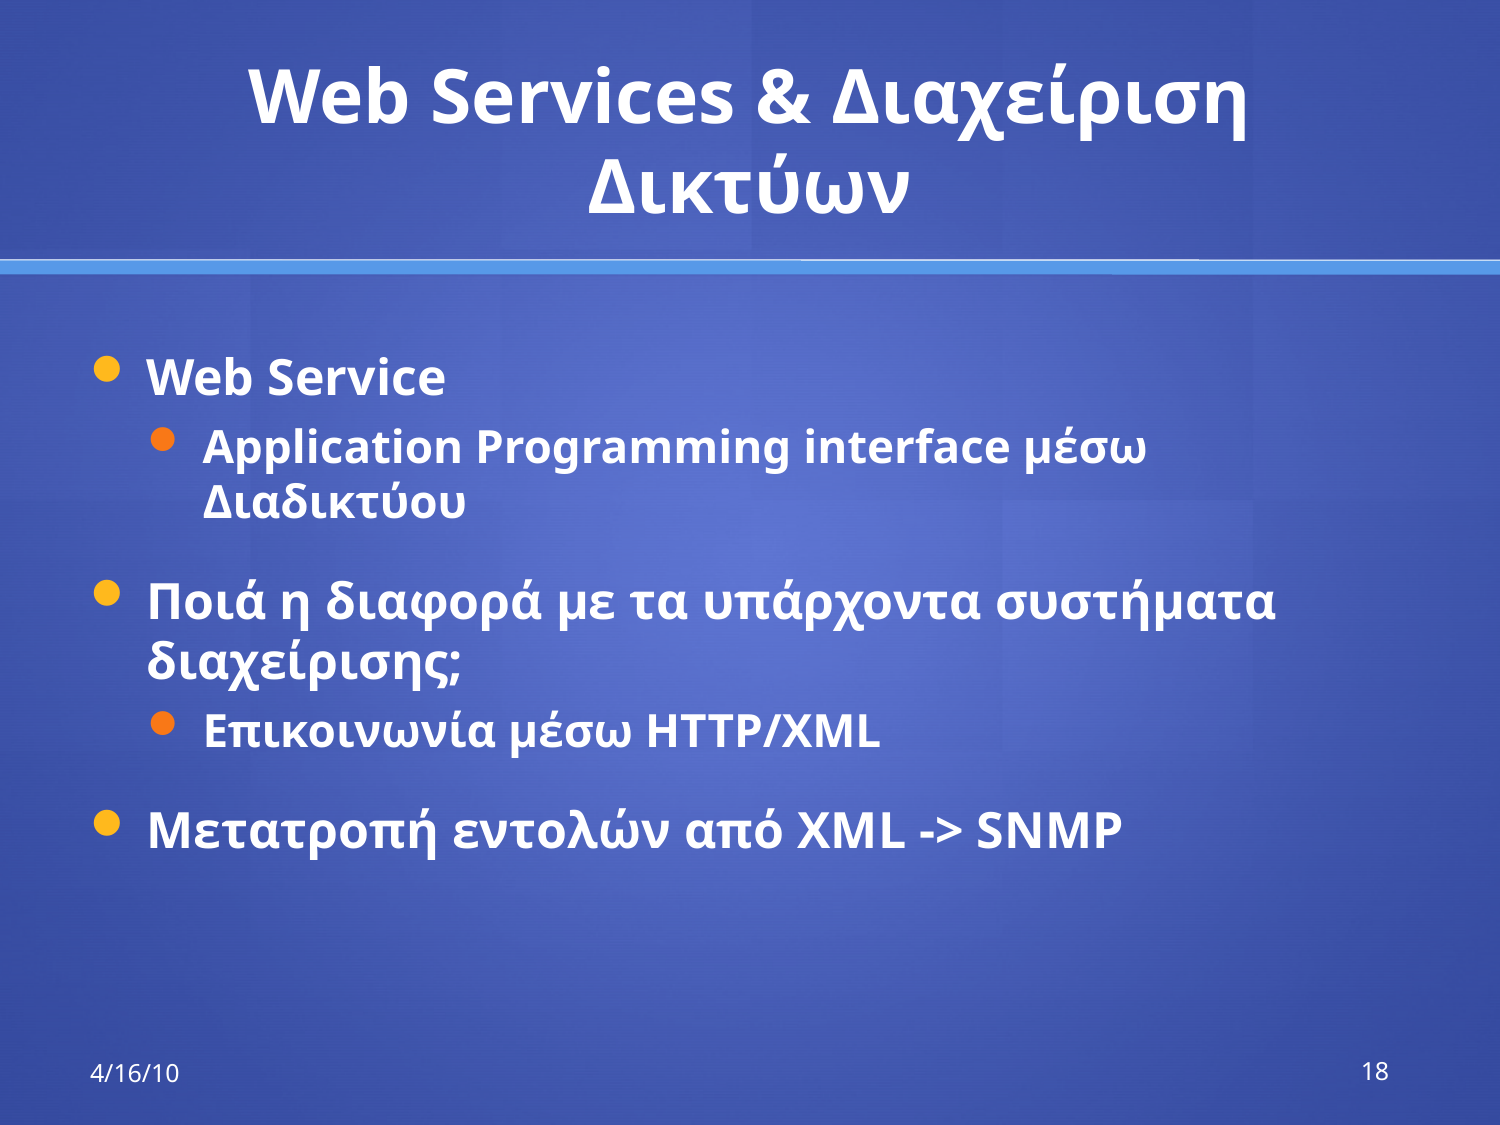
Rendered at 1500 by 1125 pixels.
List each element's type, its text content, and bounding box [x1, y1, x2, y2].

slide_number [75, 1042, 425, 1103]
title Web Services & Διαχείριση Δικτύων [75, 45, 1425, 233]
list Web Service Application Programming interface μέσω Διαδικτύου Ποιά η διαφορά με τα υπάρχοντα συστήματα διαχείρισης; Επικοινωνία μέσω HTTP/XML Μετατροπή εντολών από XML -> SNMP [75, 337, 1425, 988]
slide_number 18 [1325, 1042, 1425, 1103]
